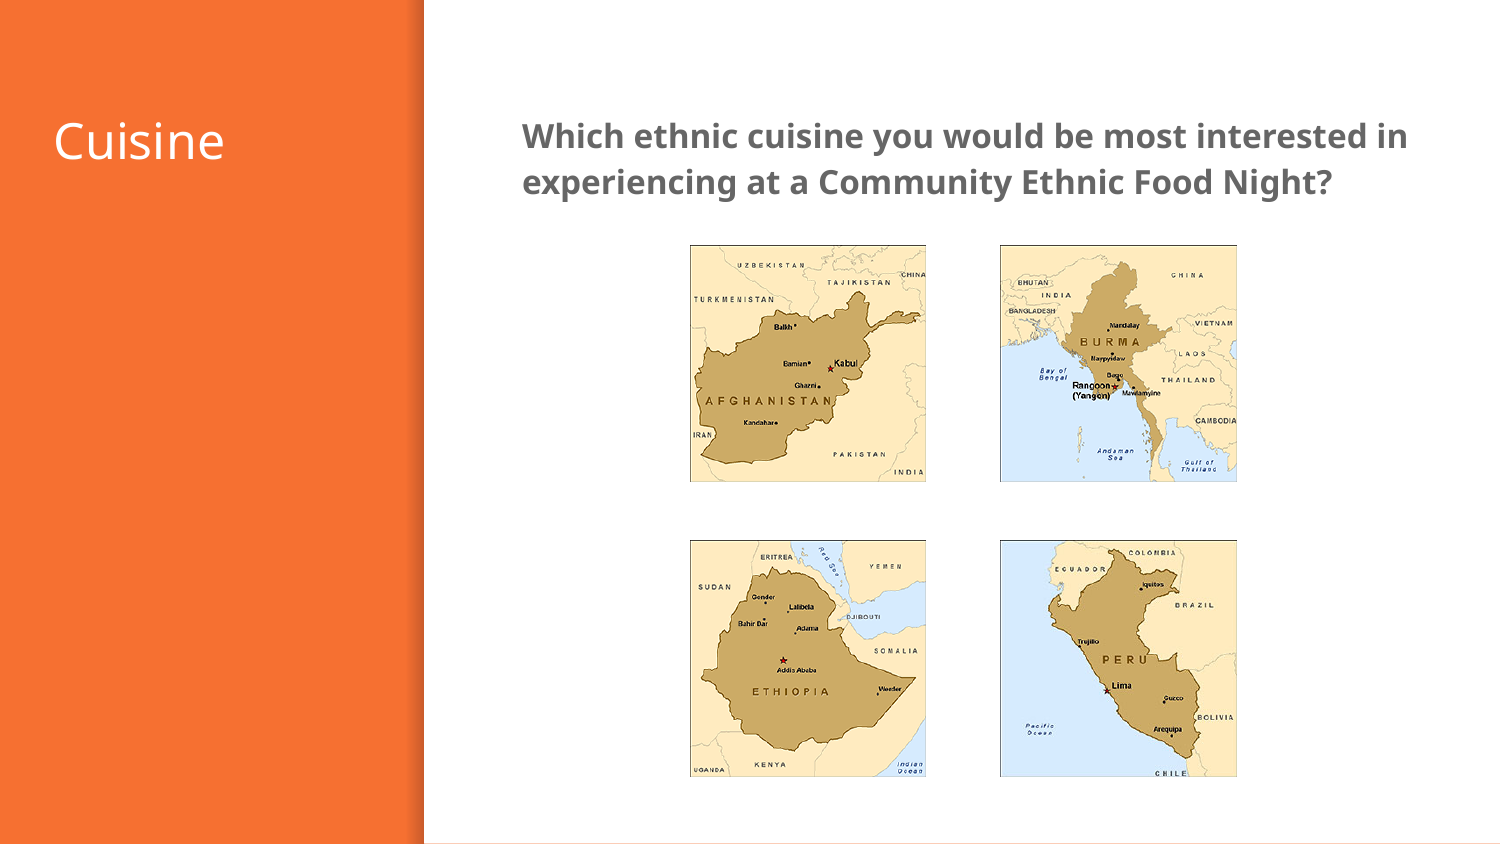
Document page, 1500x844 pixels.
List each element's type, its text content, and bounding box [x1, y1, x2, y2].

picture [1000, 245, 1237, 482]
picture [689, 245, 926, 482]
picture [689, 540, 926, 777]
picture [1000, 540, 1237, 777]
list Which ethnic cuisine you would be most interested in experiencing at a Community Ethnic Food Night? [506, 94, 1425, 748]
title Cuisine [38, 94, 375, 748]
